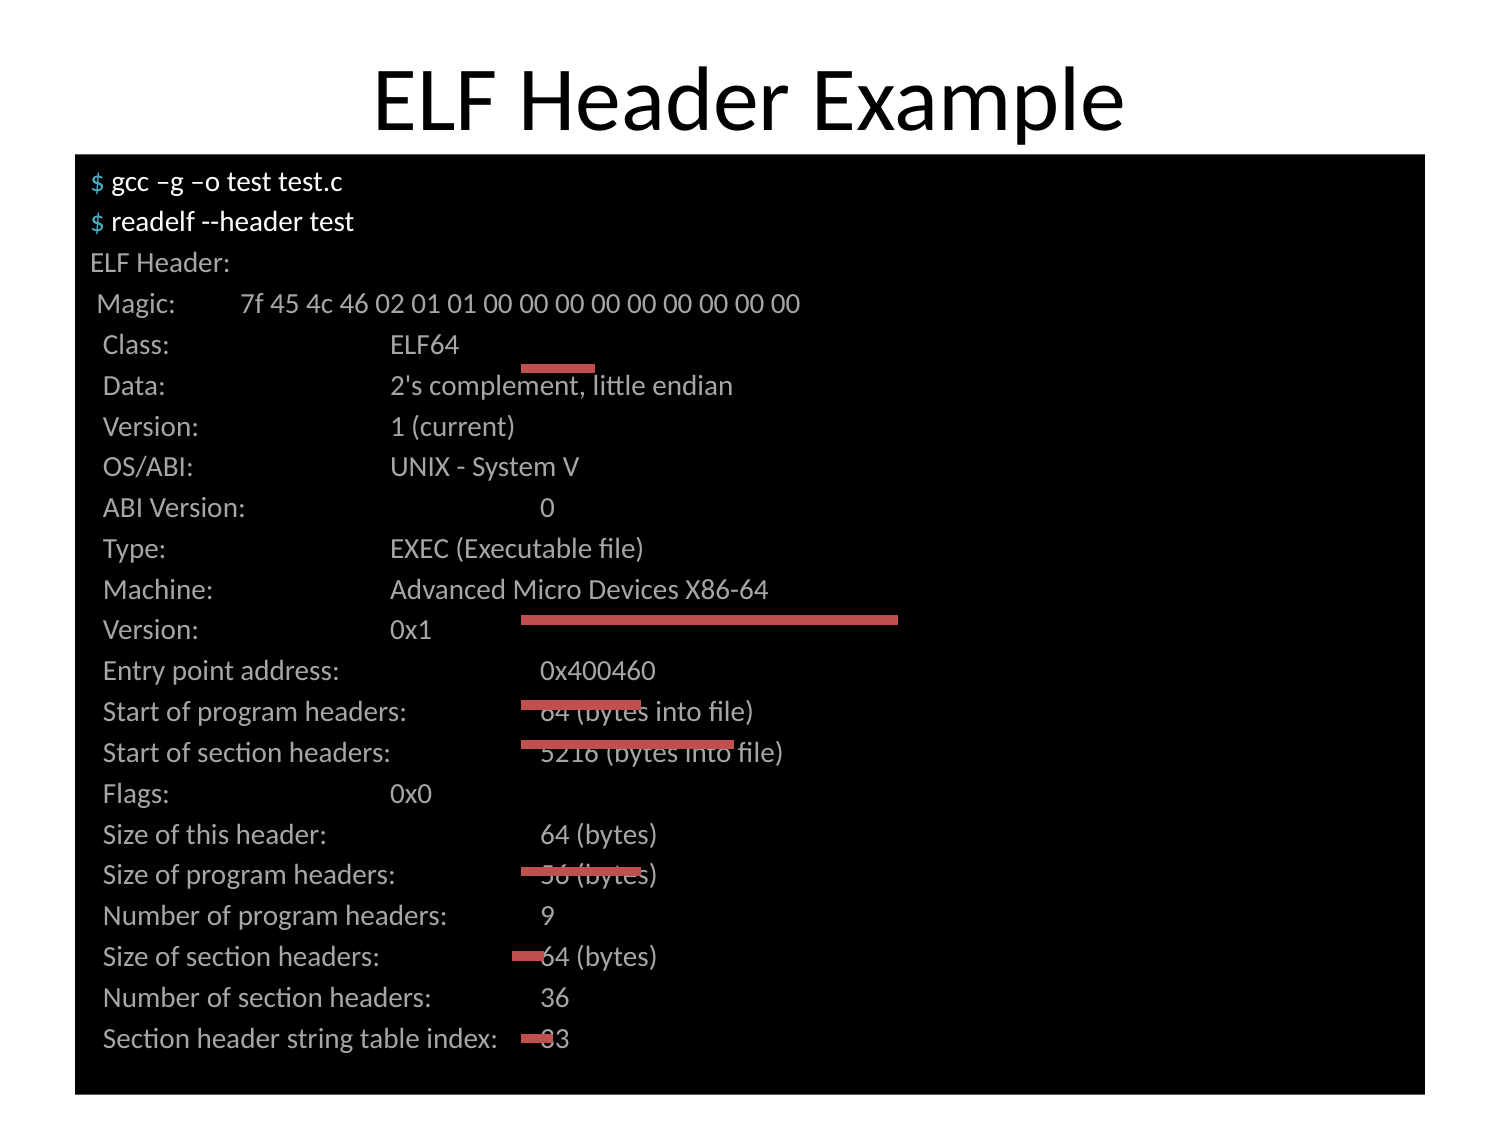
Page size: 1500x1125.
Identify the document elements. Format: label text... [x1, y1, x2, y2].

slide_number 10 [1074, 1042, 1425, 1103]
title ELF Header Example [75, 0, 1425, 154]
list $ gcc –g –o test test.c $ readelf --header test ELF Header: Magic: 7f 45 4c 46 02 01 01 00 00 00 00 00 00 00 00 00 Class: ELF64 Data: 2's complement, little endian Version: 1 (current) OS/ABI: UNIX - System V ABI Version: 0 Type: EXEC (Executable file) Machine: Advanced Micro Devices X86-64 Version: 0x1 Entry point address: 0x400460 Start of program headers: 64 (bytes into file) Start of section headers: 5216 (bytes into file) Flags: 0x0 Size of this header: 64 (bytes) Size of program headers: 56 (bytes) Number of program headers: 9 Size of section headers: 64 (bytes) Number of section headers: 36 Section header string table index: 33 [75, 154, 1425, 1095]
